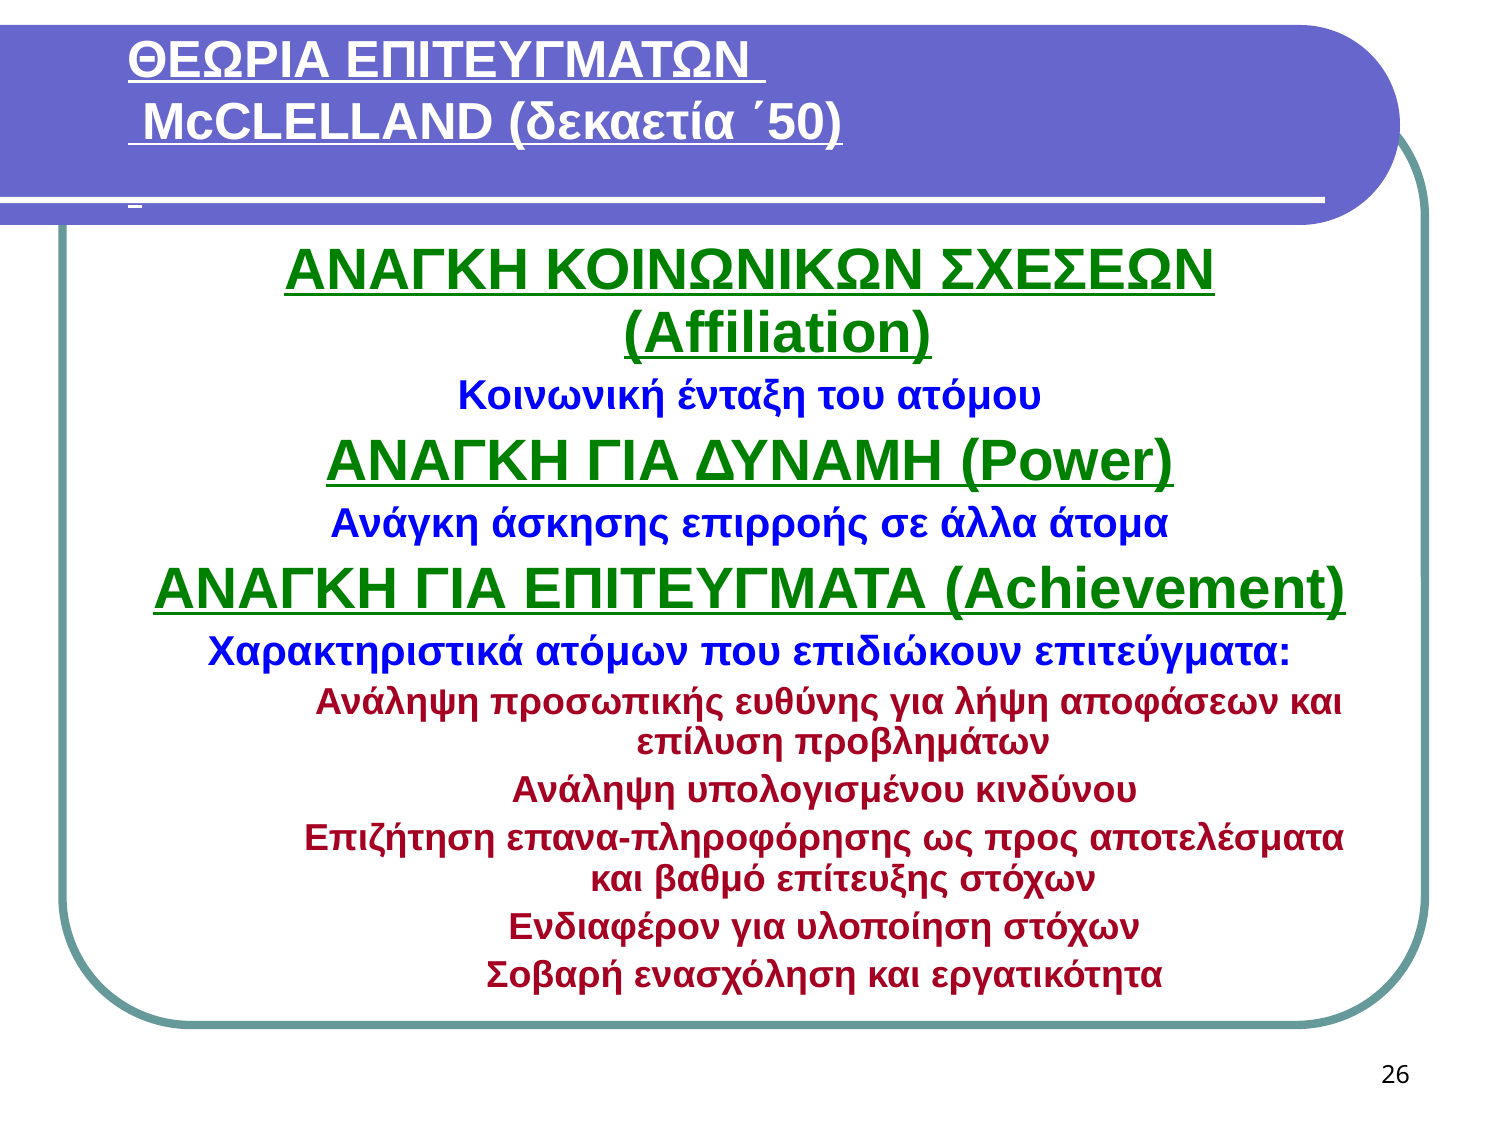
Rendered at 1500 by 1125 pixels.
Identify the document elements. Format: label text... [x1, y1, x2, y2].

slide_number 26 [1074, 1024, 1426, 1101]
list ΑΝΑΓΚΗ ΚΟΙΝΩΝΙΚΩΝ ΣΧΕΣΕΩΝ (Affiliation) Κοινωνική ένταξη του ατόμου ΑΝΑΓΚΗ ΓΙΑ ΔΥΝΑΜΗ (Power) Ανάγκη άσκησης επιρροής σε άλλα άτομα ΑΝΑΓΚΗ ΓΙΑ ΕΠΙΤΕΥΓΜΑΤΑ (Achievement) Χαρακτηριστικά ατόμων που επιδιώκουν επιτεύγματα: Ανάληψη προσωπικής ευθύνης για λήψη αποφάσεων και επίλυση προβλημάτων Ανάληψη υπολογισμένου κινδύνου Επιζήτηση επανα-πληροφόρησης ως προς αποτελέσματα και βαθμό επίτευξης στόχων Ενδιαφέρον για υλοποίηση στόχων Σοβαρή ενασχόληση και εργατικότητα [111, 231, 1388, 1020]
title ΘΕΩΡΙΑ ΕΠΙΤΕΥΓΜΑΤΩΝ McCLELLAND (δεκαετία ΄50) [112, 49, 1388, 188]
